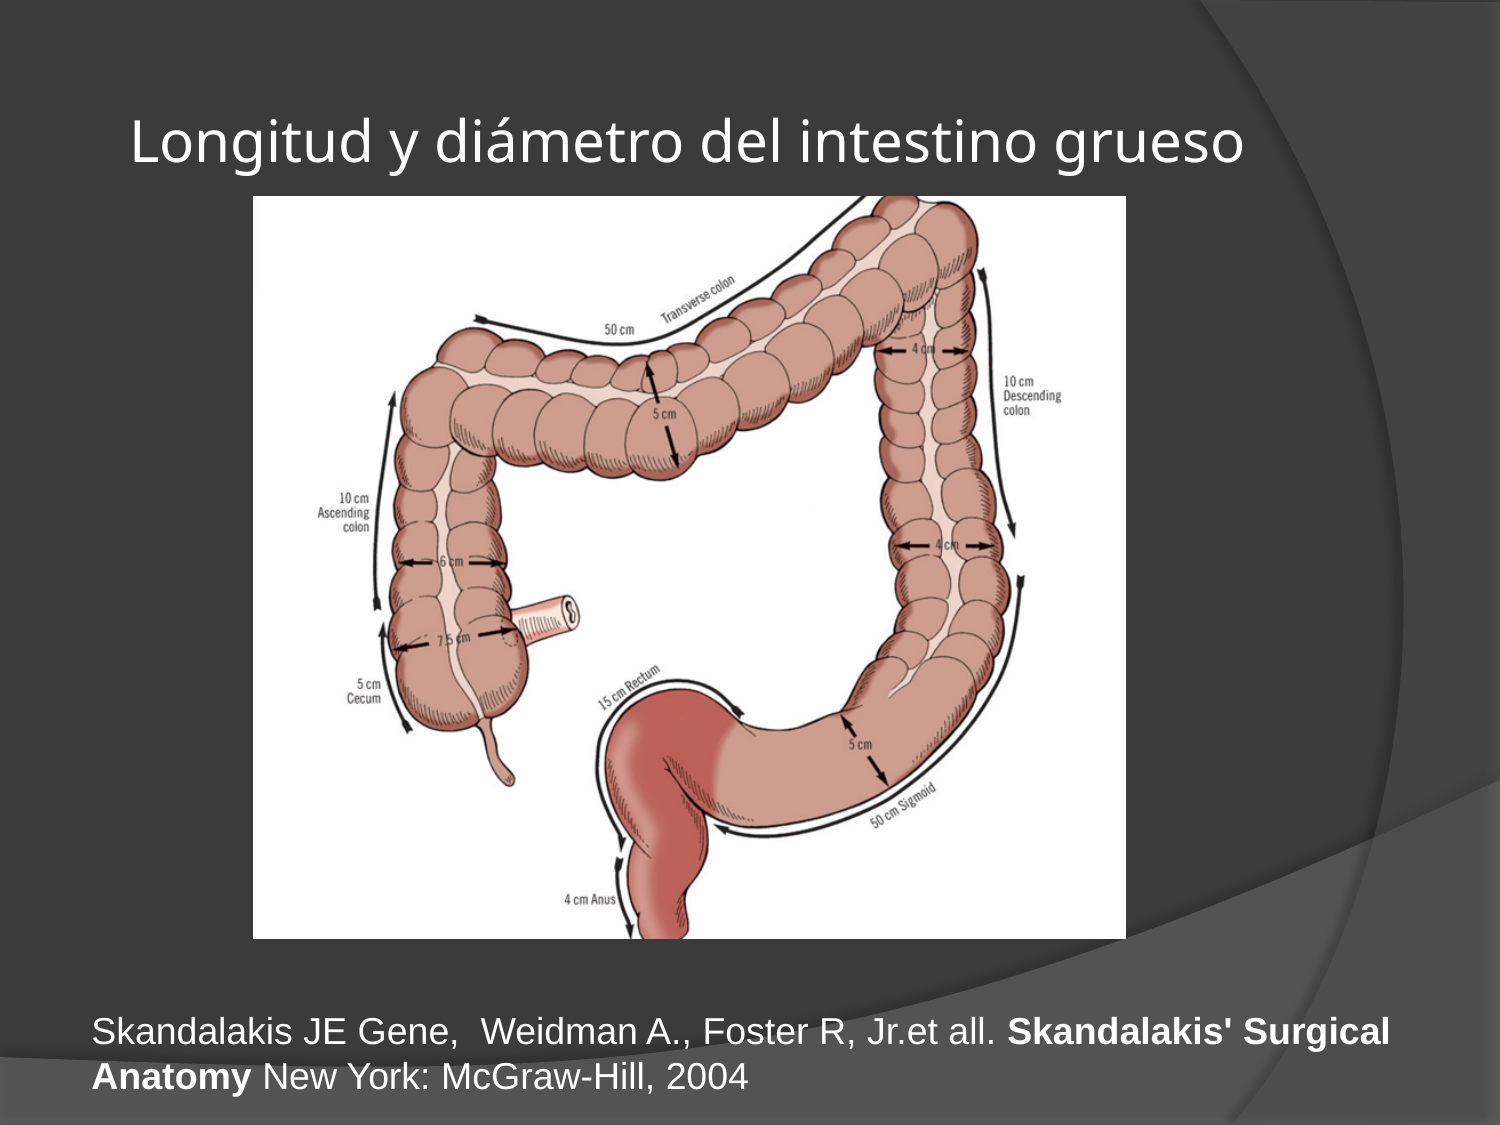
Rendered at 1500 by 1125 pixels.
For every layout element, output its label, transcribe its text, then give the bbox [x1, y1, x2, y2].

text_box Skandalakis JE Gene, Weidman A., Foster R, Jr.et all. Skandalakis' Surgical Anatomy New York: McGraw-Hill, 2004 [76, 999, 1477, 1105]
title Longitud y diámetro del intestino grueso [75, 45, 1300, 233]
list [253, 195, 1126, 939]
